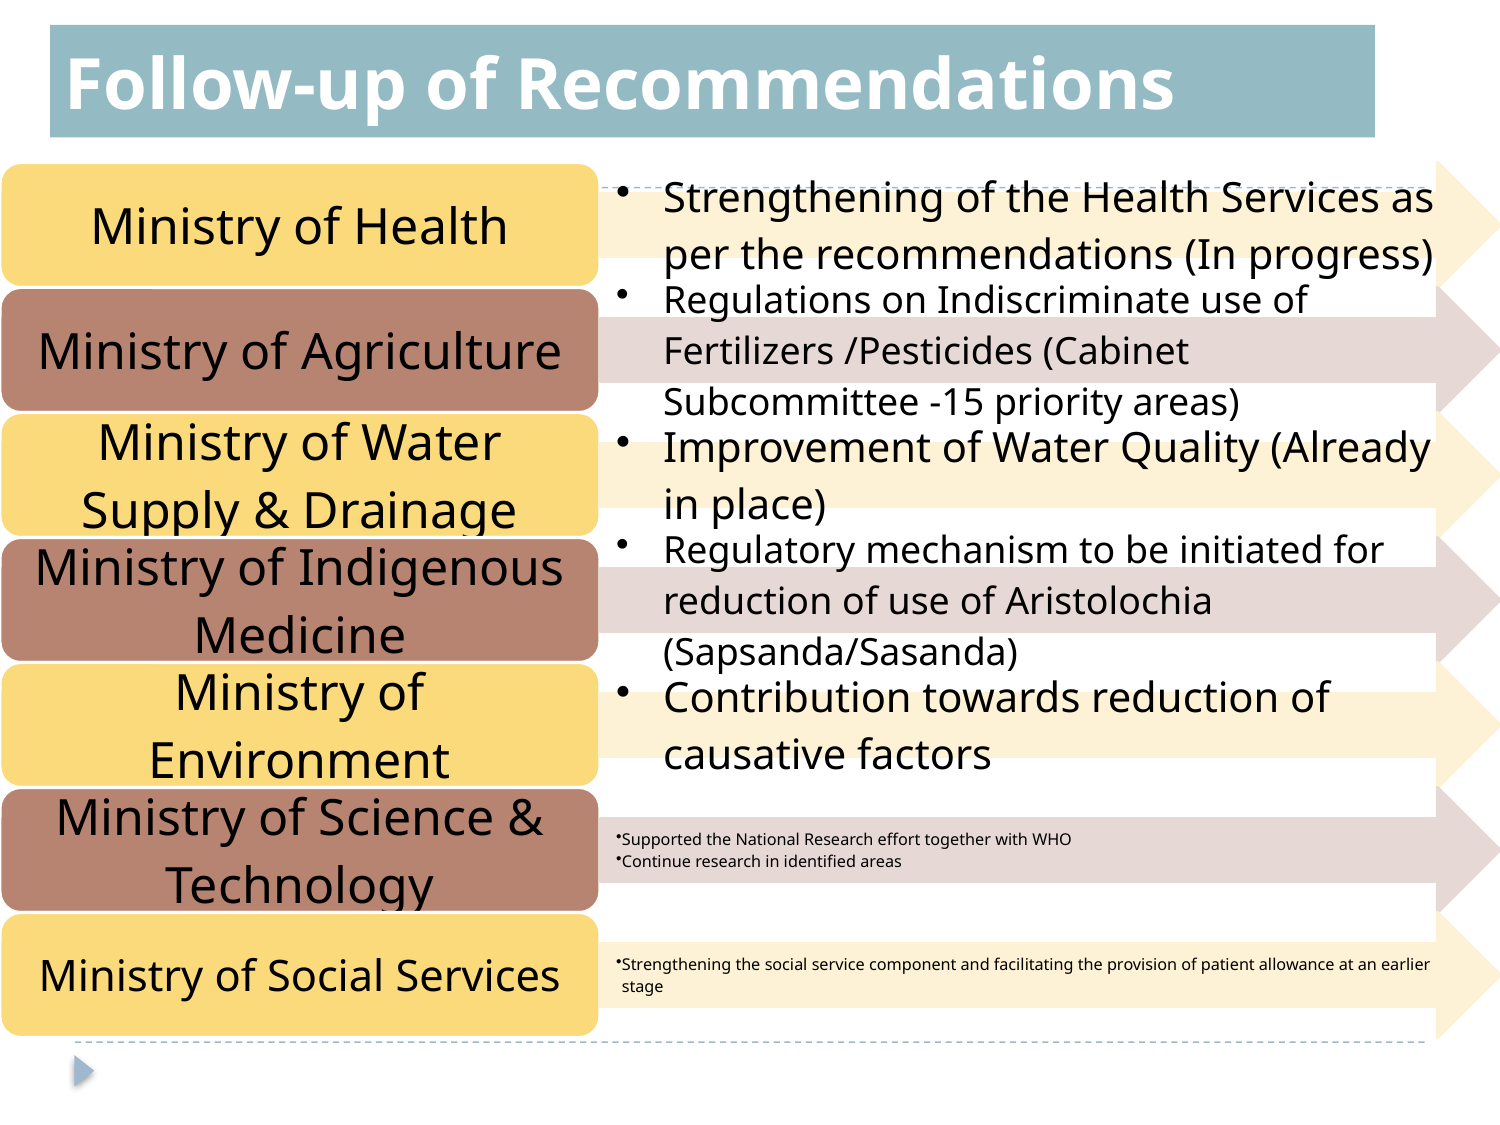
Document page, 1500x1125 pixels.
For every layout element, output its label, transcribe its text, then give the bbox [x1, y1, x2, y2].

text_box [0, 162, 1500, 1038]
text_box Follow-up of Recommendations [50, 24, 1375, 138]
